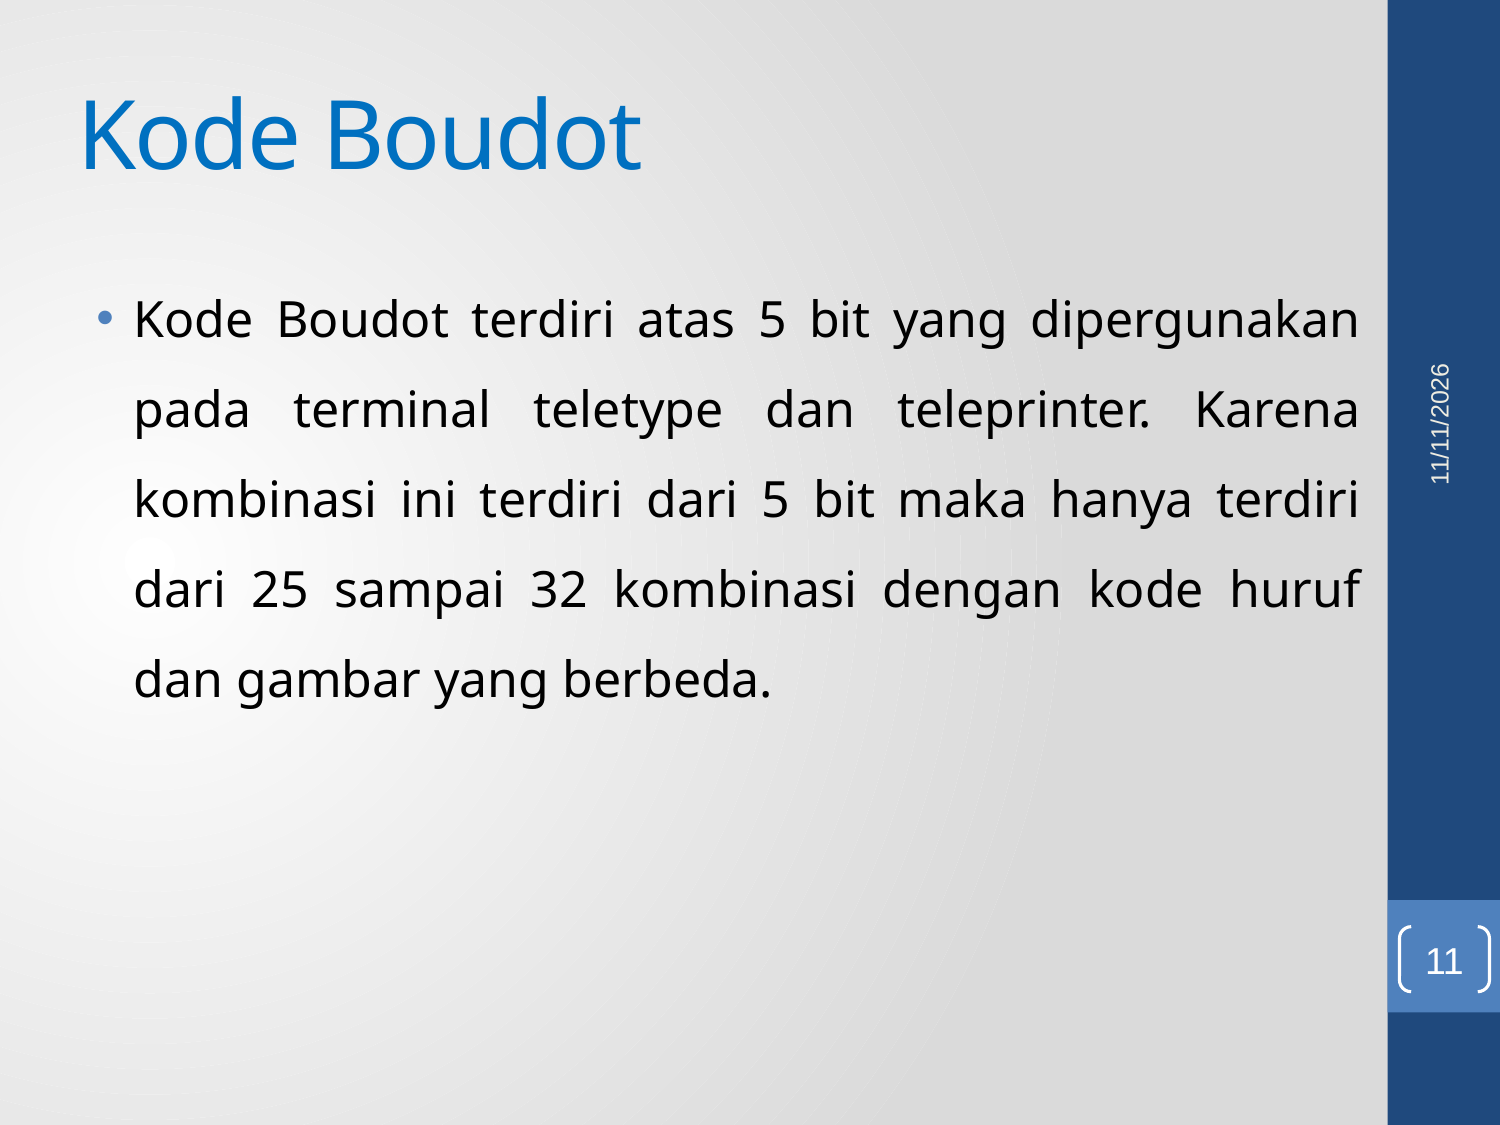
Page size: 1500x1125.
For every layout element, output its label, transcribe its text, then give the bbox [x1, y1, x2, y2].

slide_number 11 [1397, 925, 1492, 994]
list Kode Boudot terdiri atas 5 bit yang dipergunakan pada terminal teletype dan teleprinter. Karena kombinasi ini terdiri dari 5 bit maka hanya terdiri dari 25 sampai 32 kombinasi dengan kode huruf dan gambar yang berbeda. [62, 249, 1376, 1050]
title Kode Boudot [62, 37, 1430, 225]
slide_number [1408, 100, 1469, 501]
